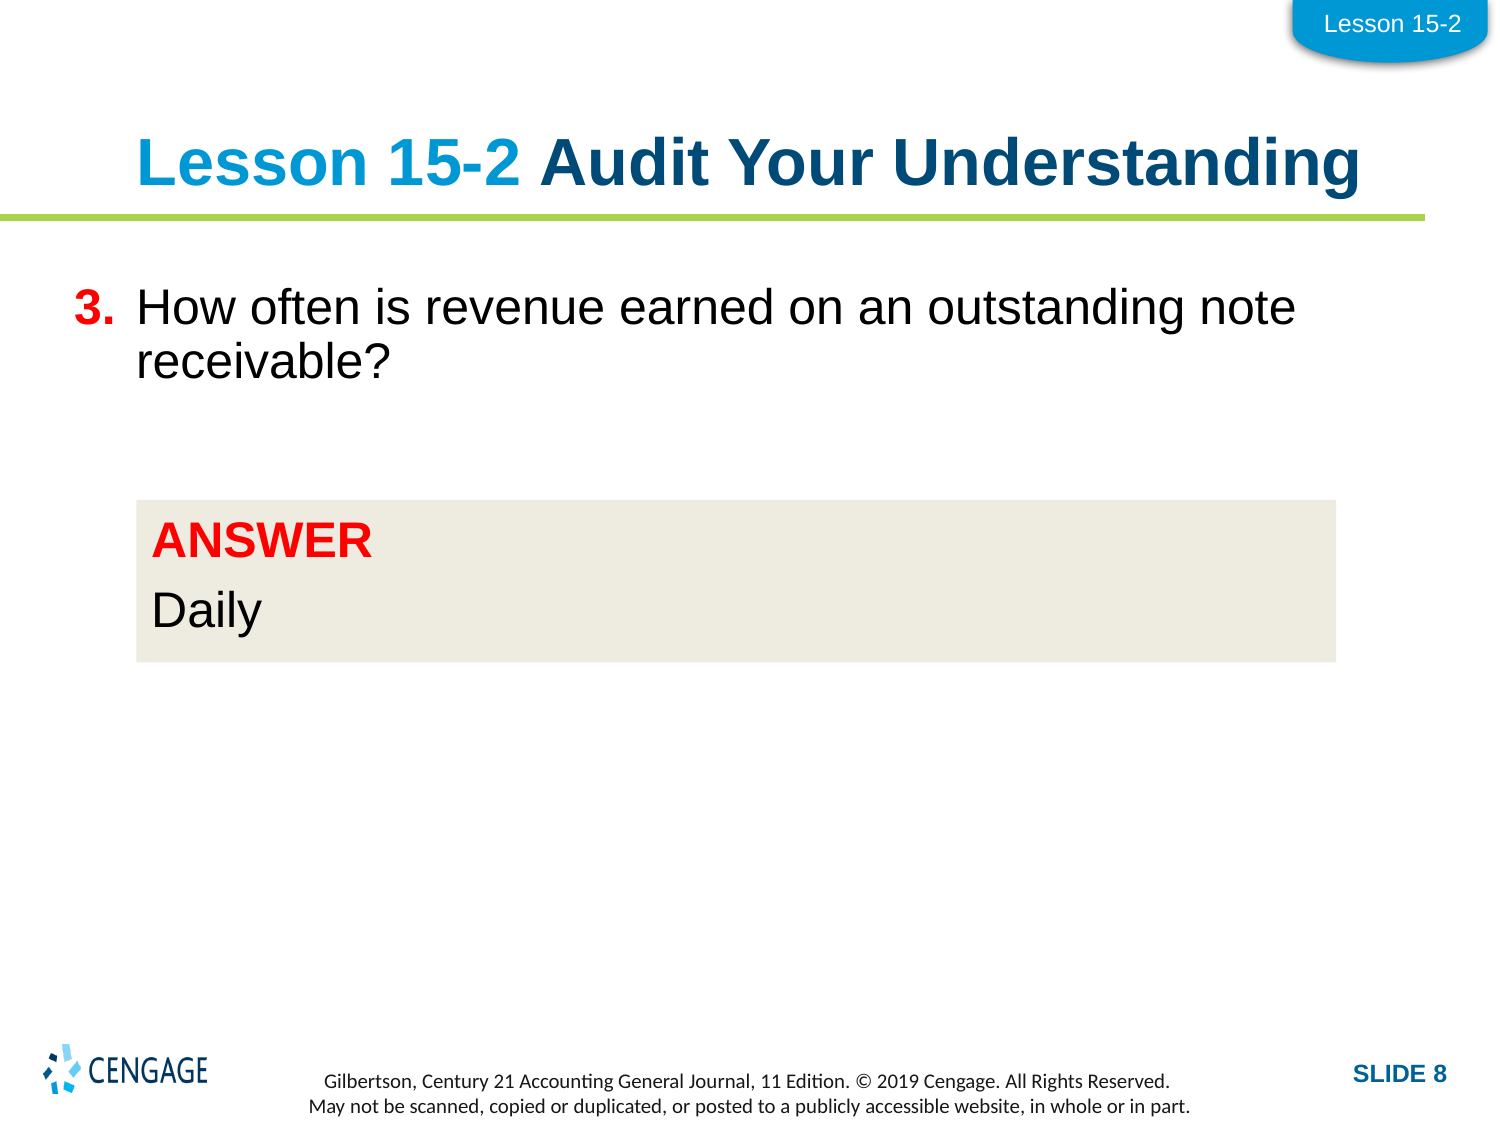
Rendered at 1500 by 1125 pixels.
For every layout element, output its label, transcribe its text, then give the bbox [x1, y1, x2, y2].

title Lesson 15-2 Audit Your Understanding [70, 118, 1430, 229]
list 3. How often is revenue earned on an outstanding note receivable? [74, 281, 1392, 425]
text_box SLIDE 8 [1162, 1049, 1463, 1095]
text_box Lesson 15-2 [1309, 0, 1478, 45]
text_box [1292, 0, 1488, 63]
picture [43, 1044, 207, 1094]
text_box ANSWER Daily [136, 499, 1337, 663]
